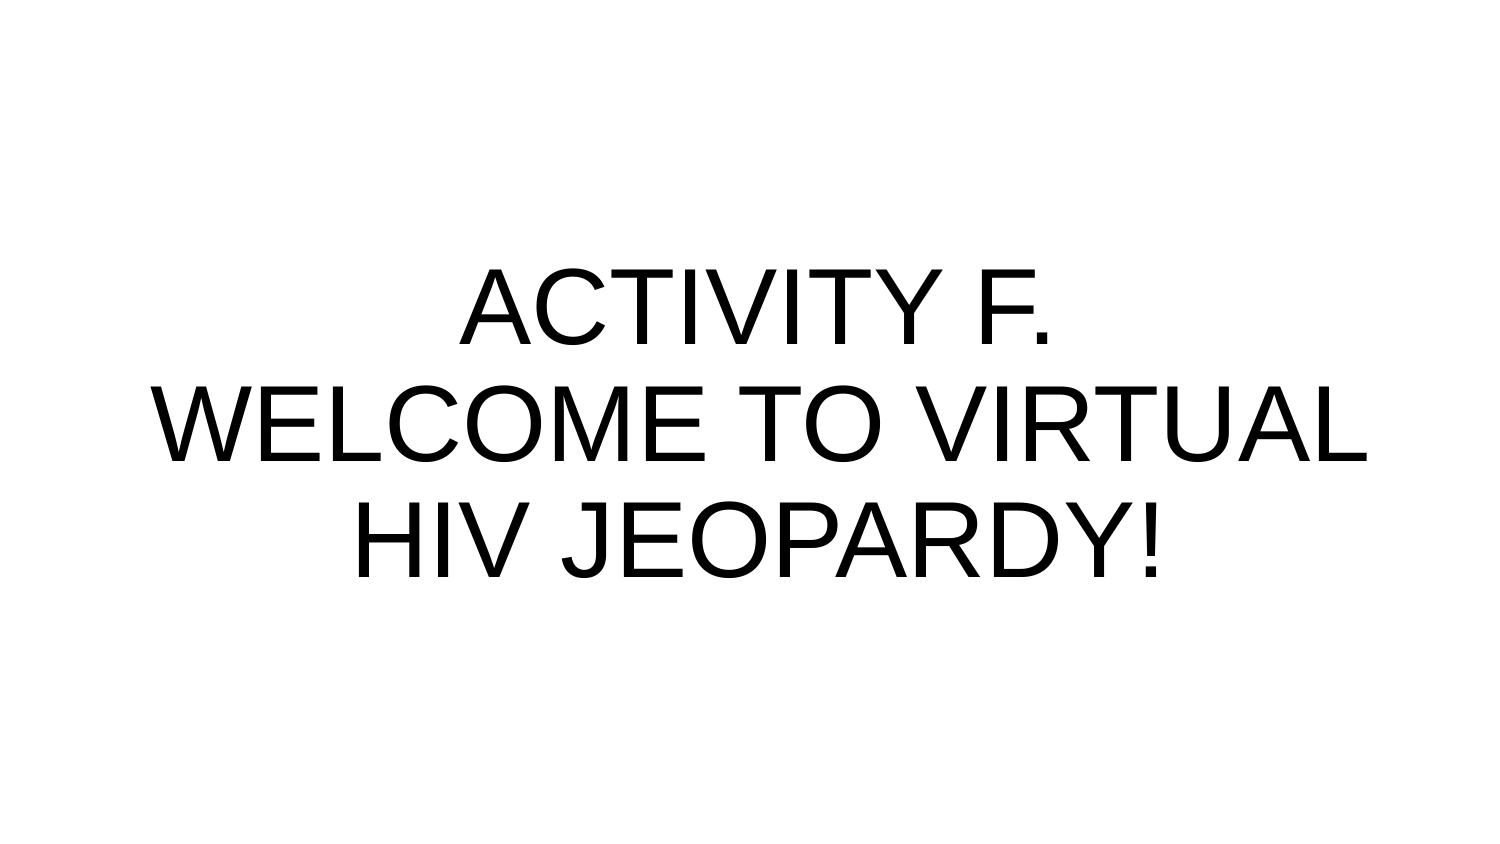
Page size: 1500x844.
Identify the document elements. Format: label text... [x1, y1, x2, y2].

title ACTIVITY F. WELCOME TO VIRTUAL HIV JEOPARDY! [68, 198, 1450, 607]
